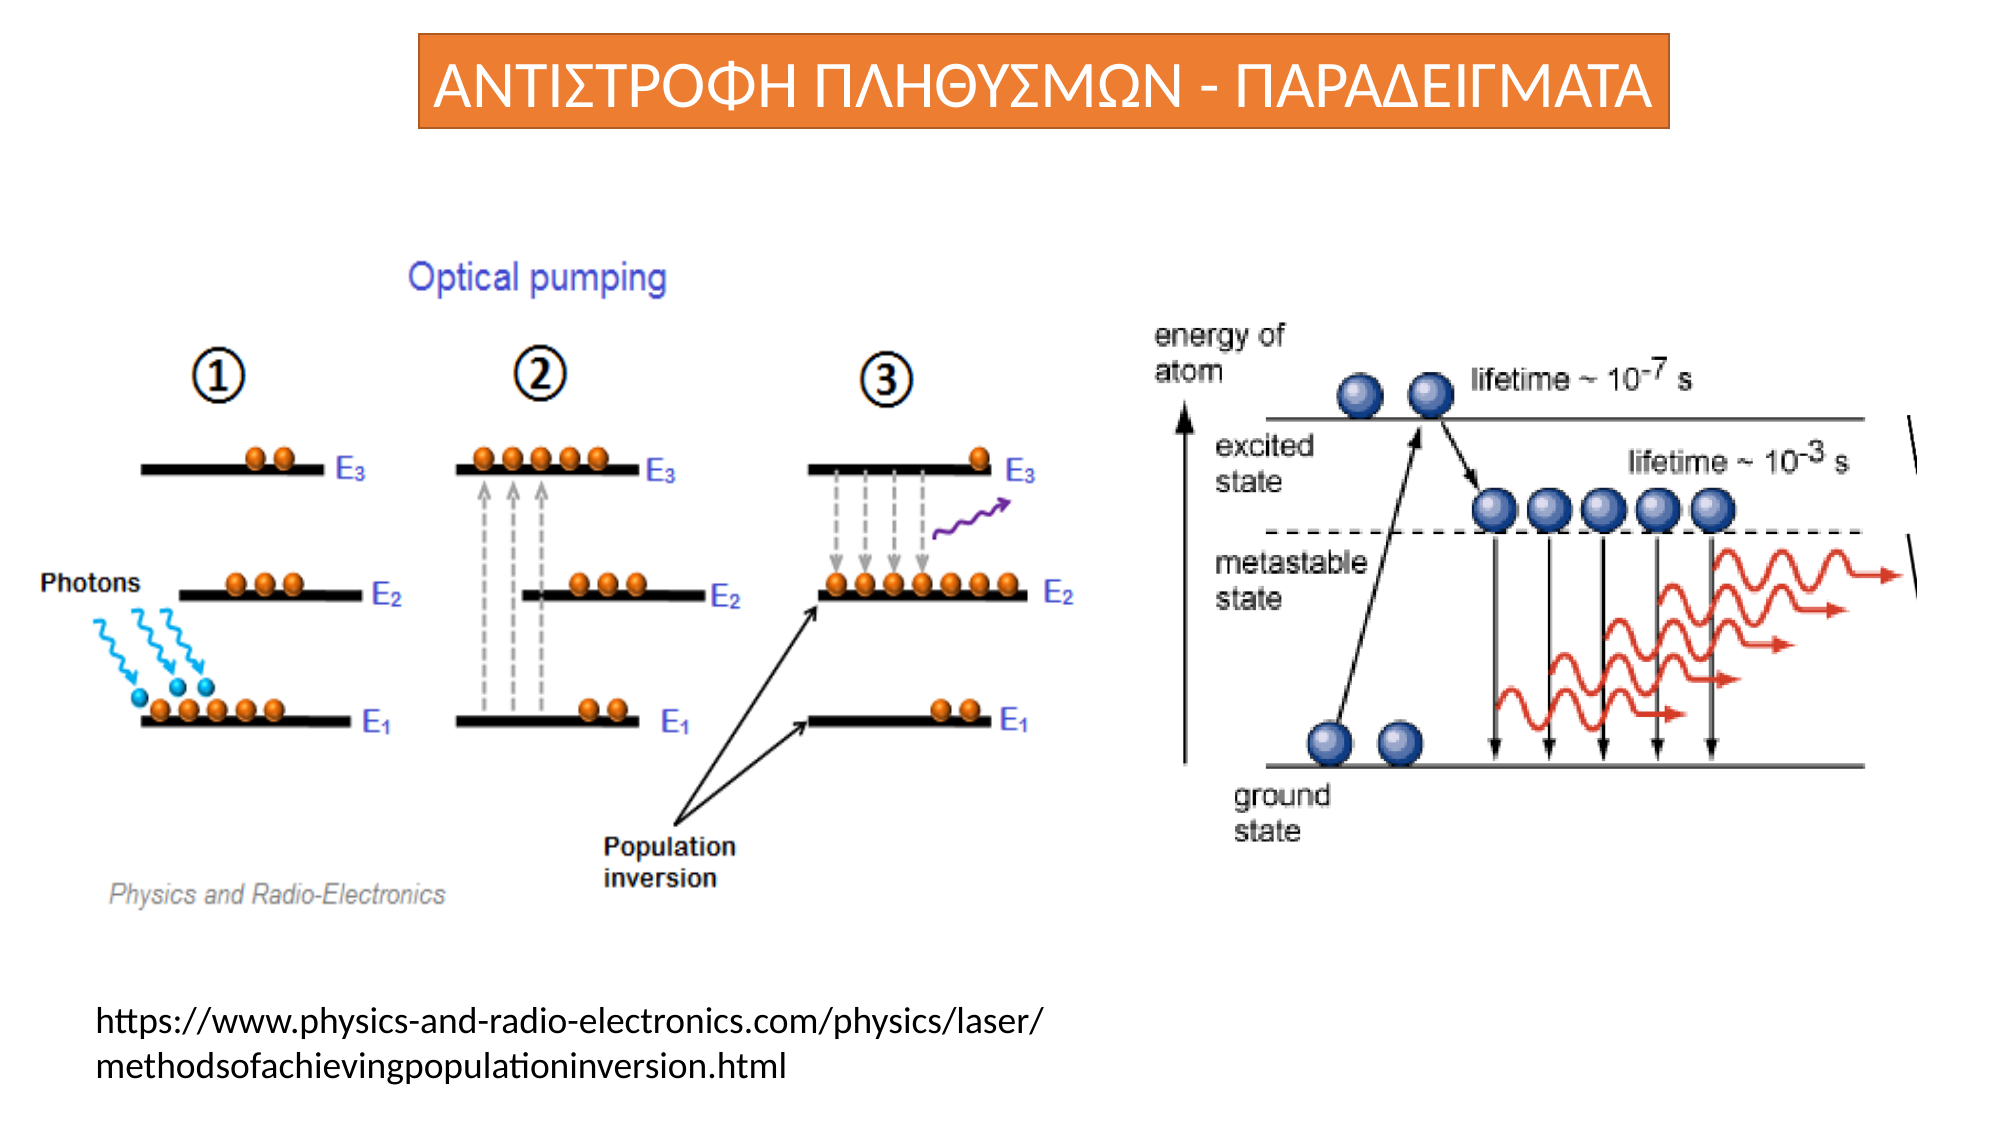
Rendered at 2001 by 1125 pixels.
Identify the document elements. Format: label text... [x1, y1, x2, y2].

text_box ΑΝΤΙΣΤΡΟΦΗ ΠΛΗΘΥΣΜΩΝ - ΠΑΡΑΔΕΙΓΜΑΤΑ [418, 33, 1670, 129]
picture [1136, 317, 1917, 846]
picture [27, 247, 1087, 917]
text_box https://www.physics-and-radio-electronics.com/physics/laser/methodsofachievingpopulationinversion.html [80, 989, 1422, 1094]
